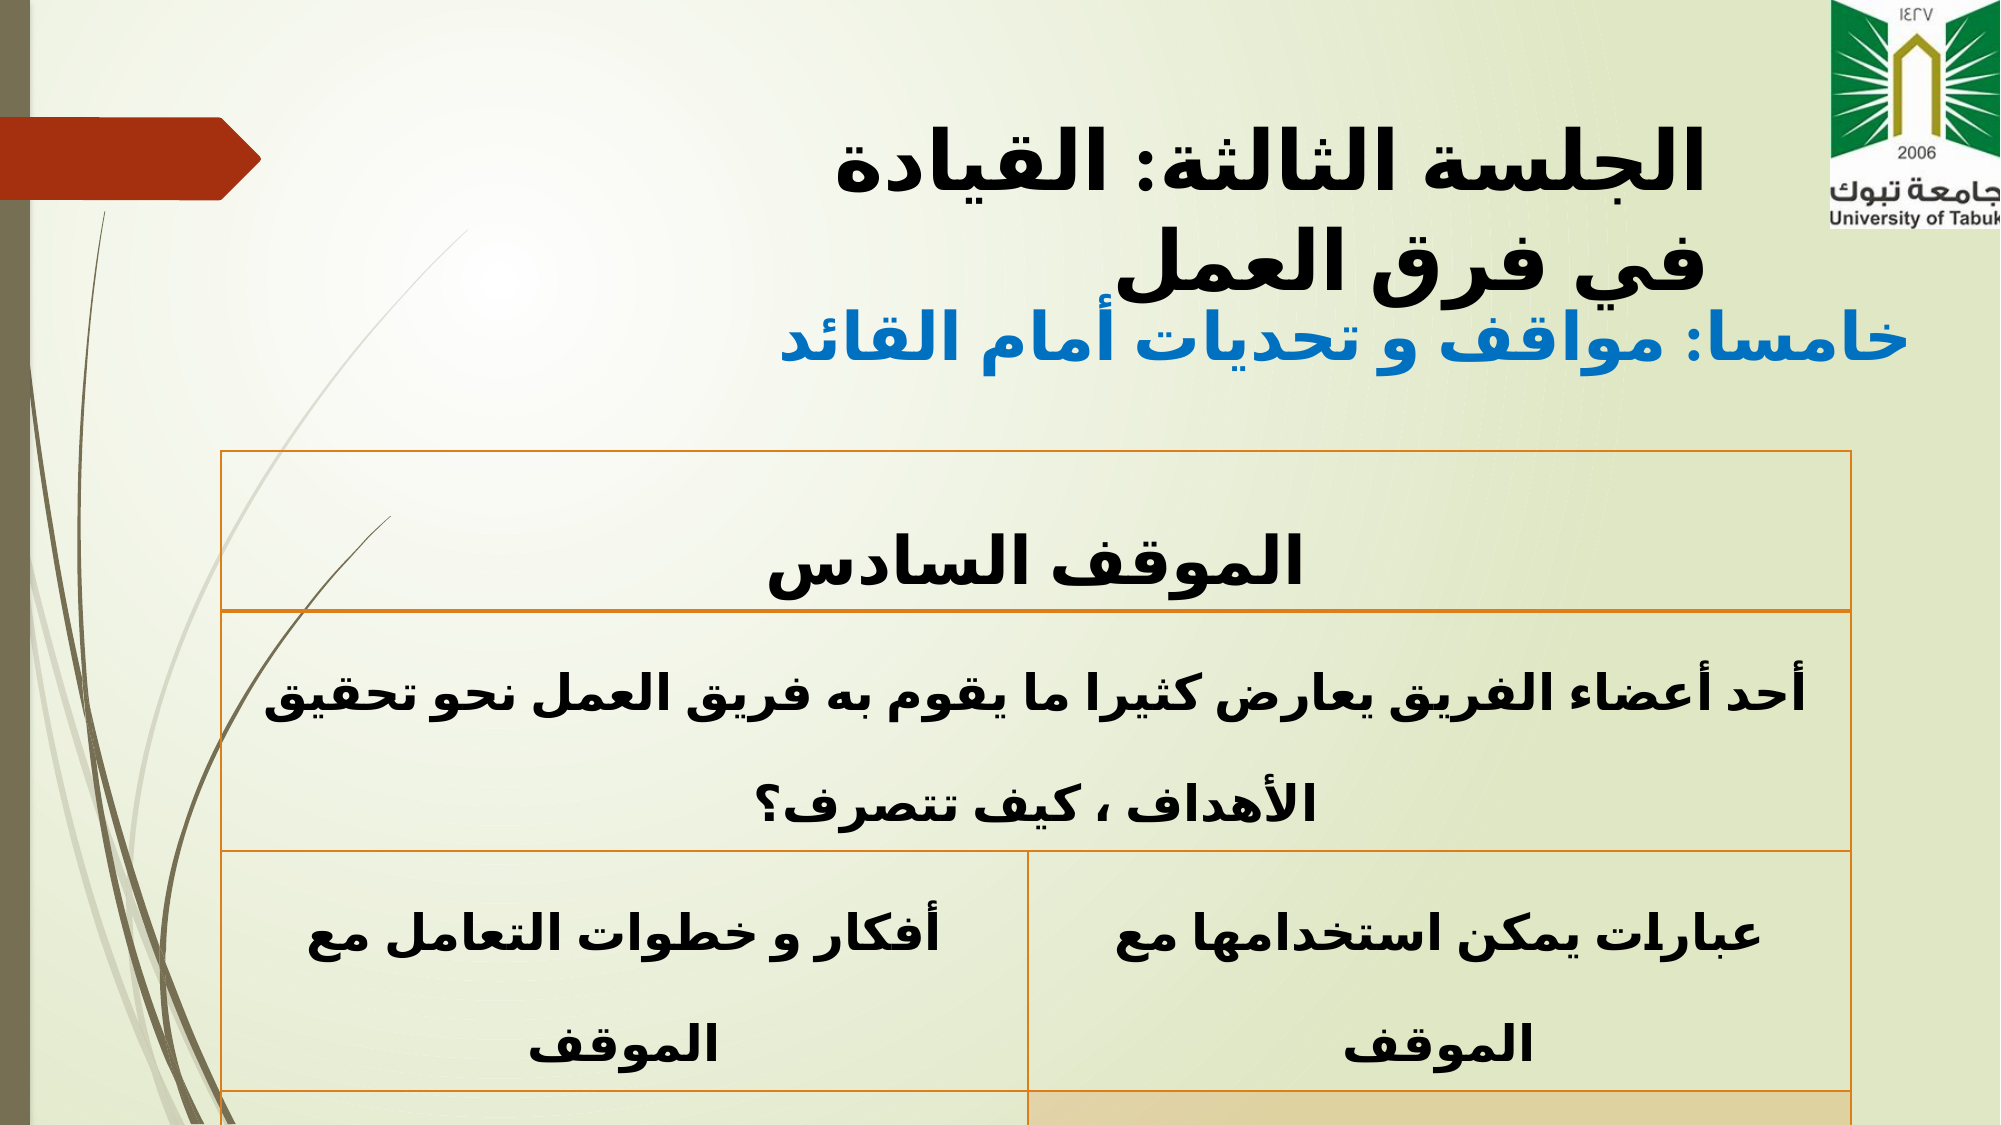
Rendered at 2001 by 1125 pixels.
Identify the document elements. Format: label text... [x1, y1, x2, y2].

text_box الجلسة الثالثة: القيادة في فرق العمل [698, 100, 1726, 246]
table_cell [1029, 1092, 1850, 1125]
table_cell [222, 1092, 1027, 1125]
text_box خامسا: مواقف و تحديات أمام القائد [455, 246, 2000, 382]
table_header الموقف السادس [222, 452, 1850, 609]
table_cell أفكار و خطوات التعامل مع الموقف [222, 852, 1027, 1090]
table_cell أحد أعضاء الفريق يعارض كثيرا ما يقوم به فريق العمل نحو تحقيق الأهداف ، كيف تتصرف؟ [222, 613, 1850, 850]
picture [1830, 0, 2000, 230]
table_cell عبارات يمكن استخدامها مع الموقف [1029, 852, 1850, 1090]
